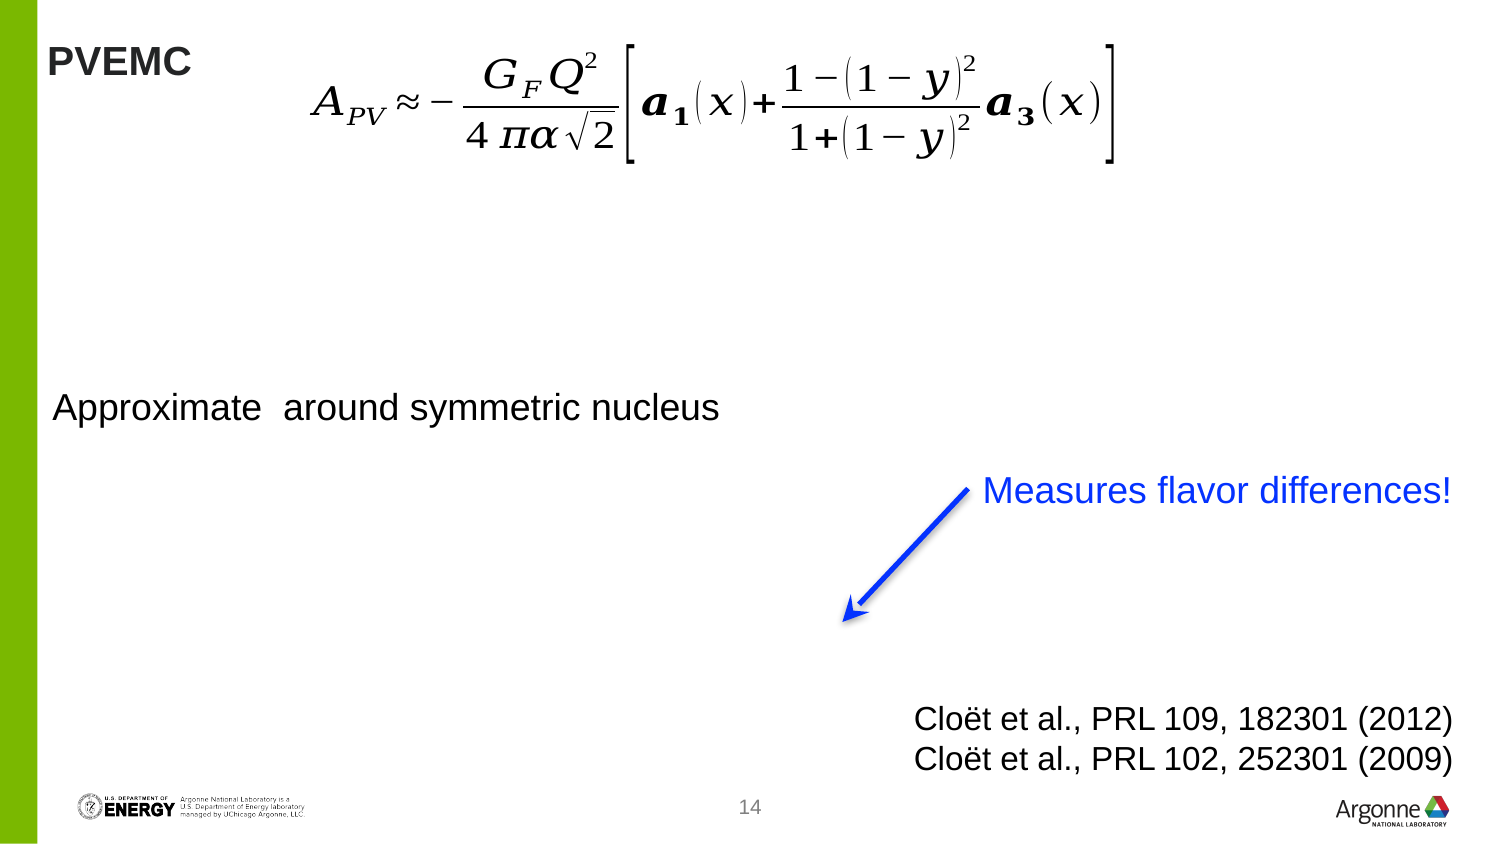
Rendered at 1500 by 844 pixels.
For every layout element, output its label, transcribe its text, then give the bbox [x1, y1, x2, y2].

text_box Measures flavor differences! [968, 458, 1468, 519]
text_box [842, 488, 966, 623]
picture [1330, 787, 1458, 834]
text_box Cloët et al., PRL 109, 182301 (2012) Cloët et al., PRL 102, 252301 (2009) [898, 690, 1470, 785]
slide_number 14 [712, 796, 788, 819]
picture [75, 791, 308, 822]
title PVEMC [47, 13, 1421, 86]
